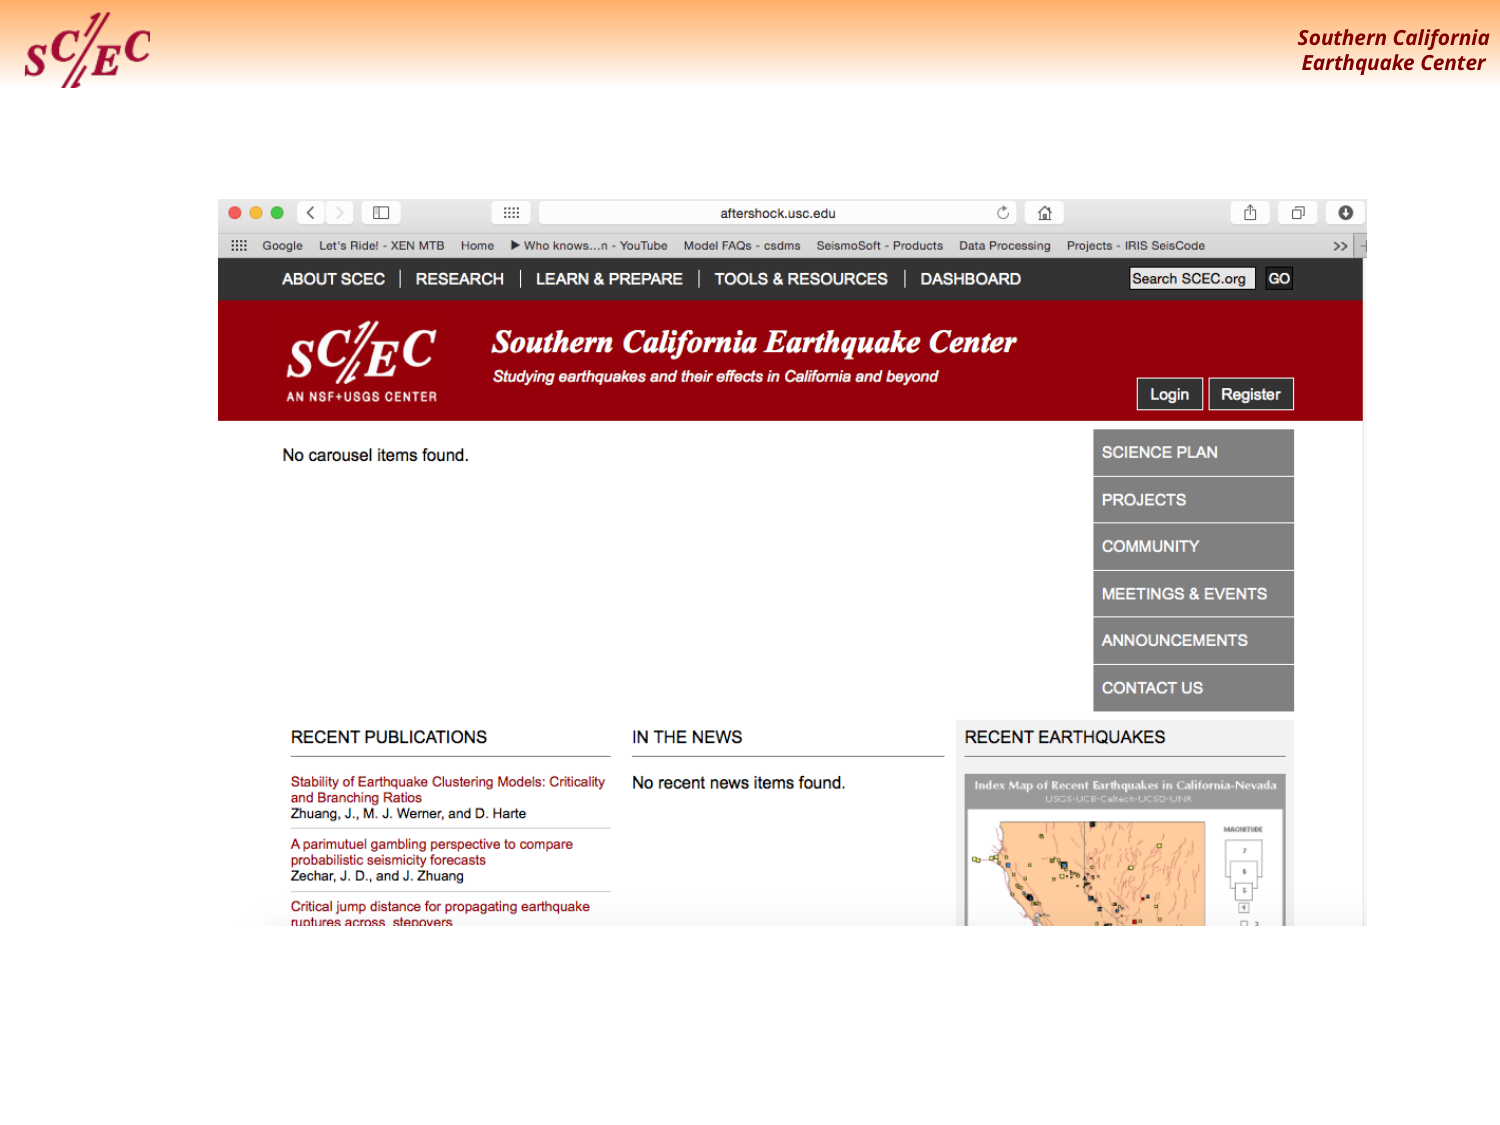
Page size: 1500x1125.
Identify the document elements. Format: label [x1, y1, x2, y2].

picture [218, 199, 1368, 926]
